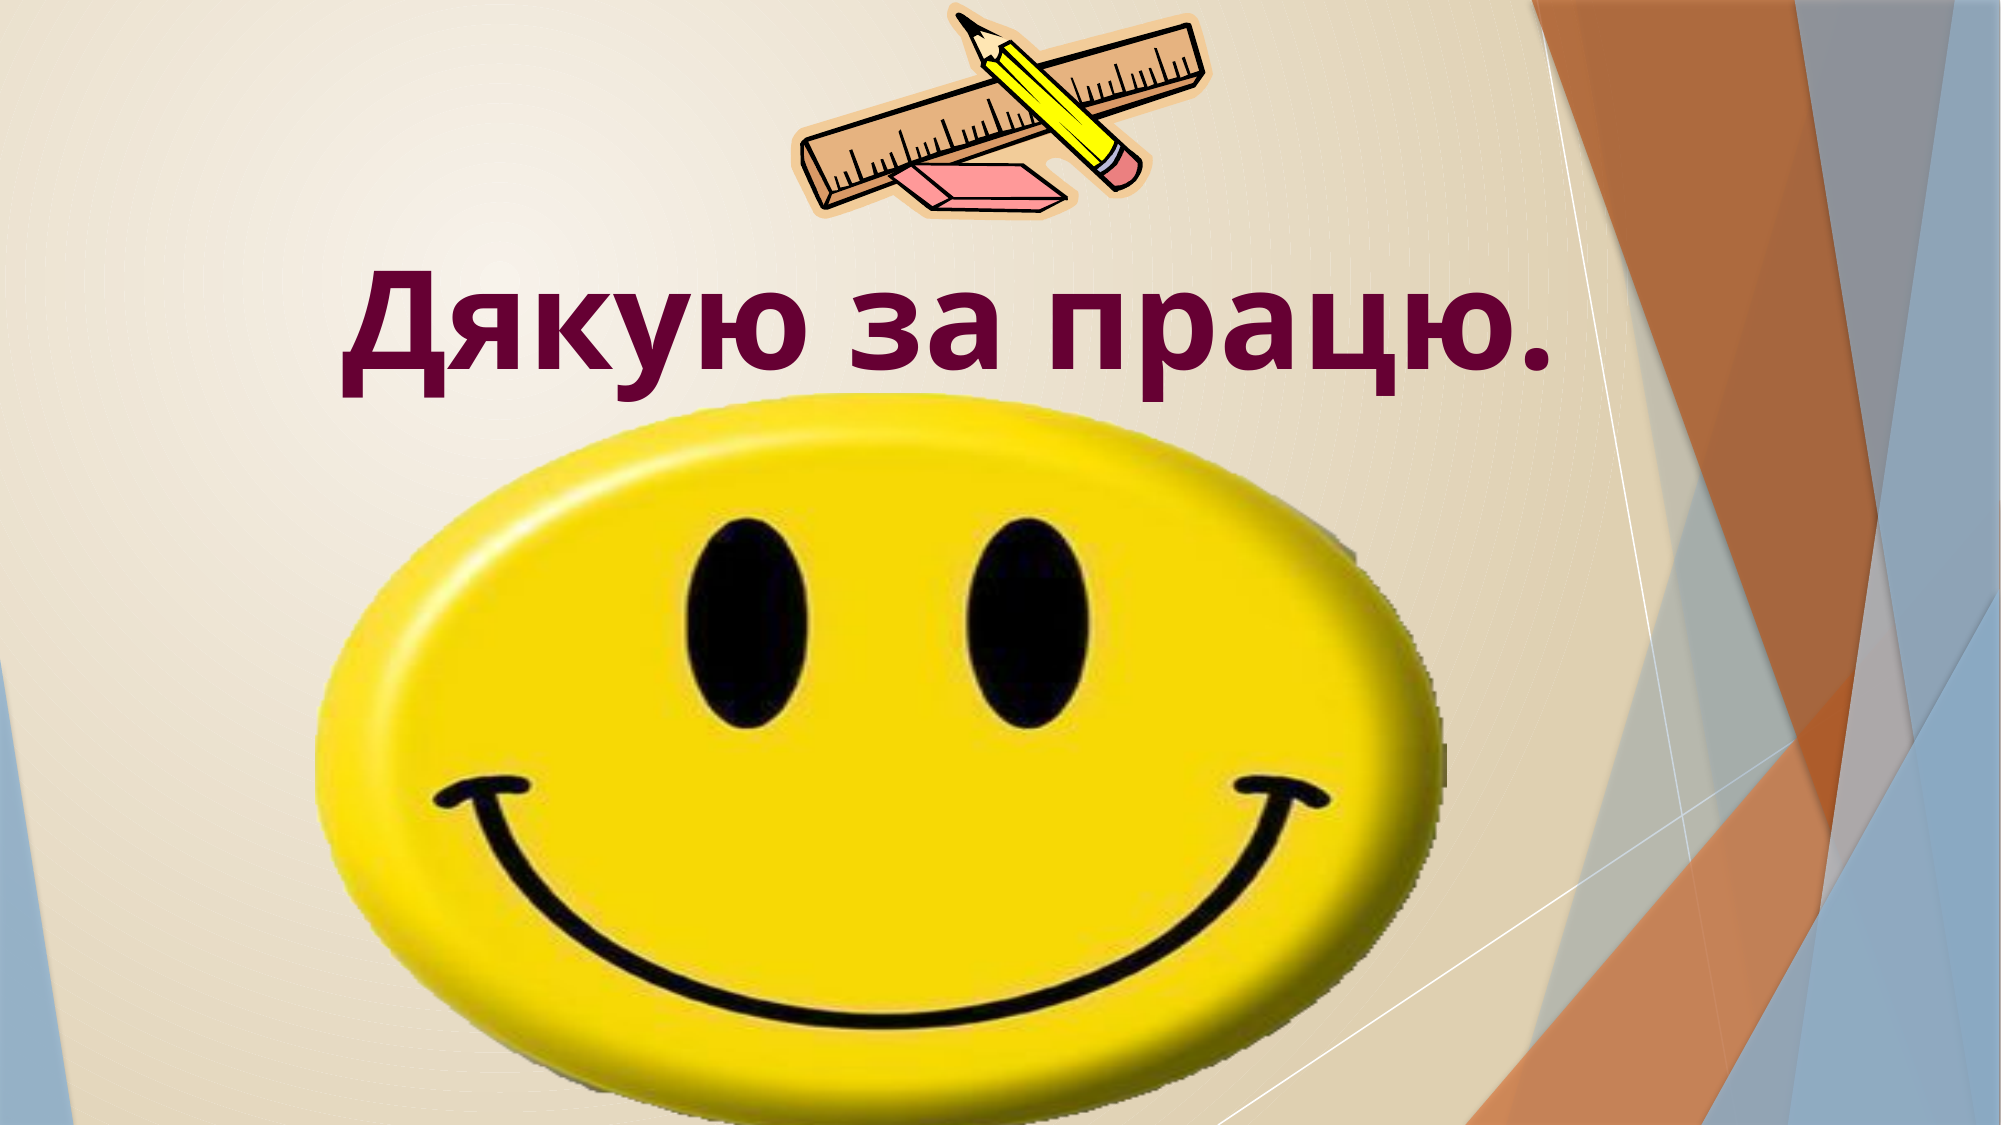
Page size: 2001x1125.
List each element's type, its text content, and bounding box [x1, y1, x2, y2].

text_box Дякую за працю. [296, 225, 1603, 405]
picture [314, 392, 1448, 1125]
picture [790, 0, 1219, 226]
